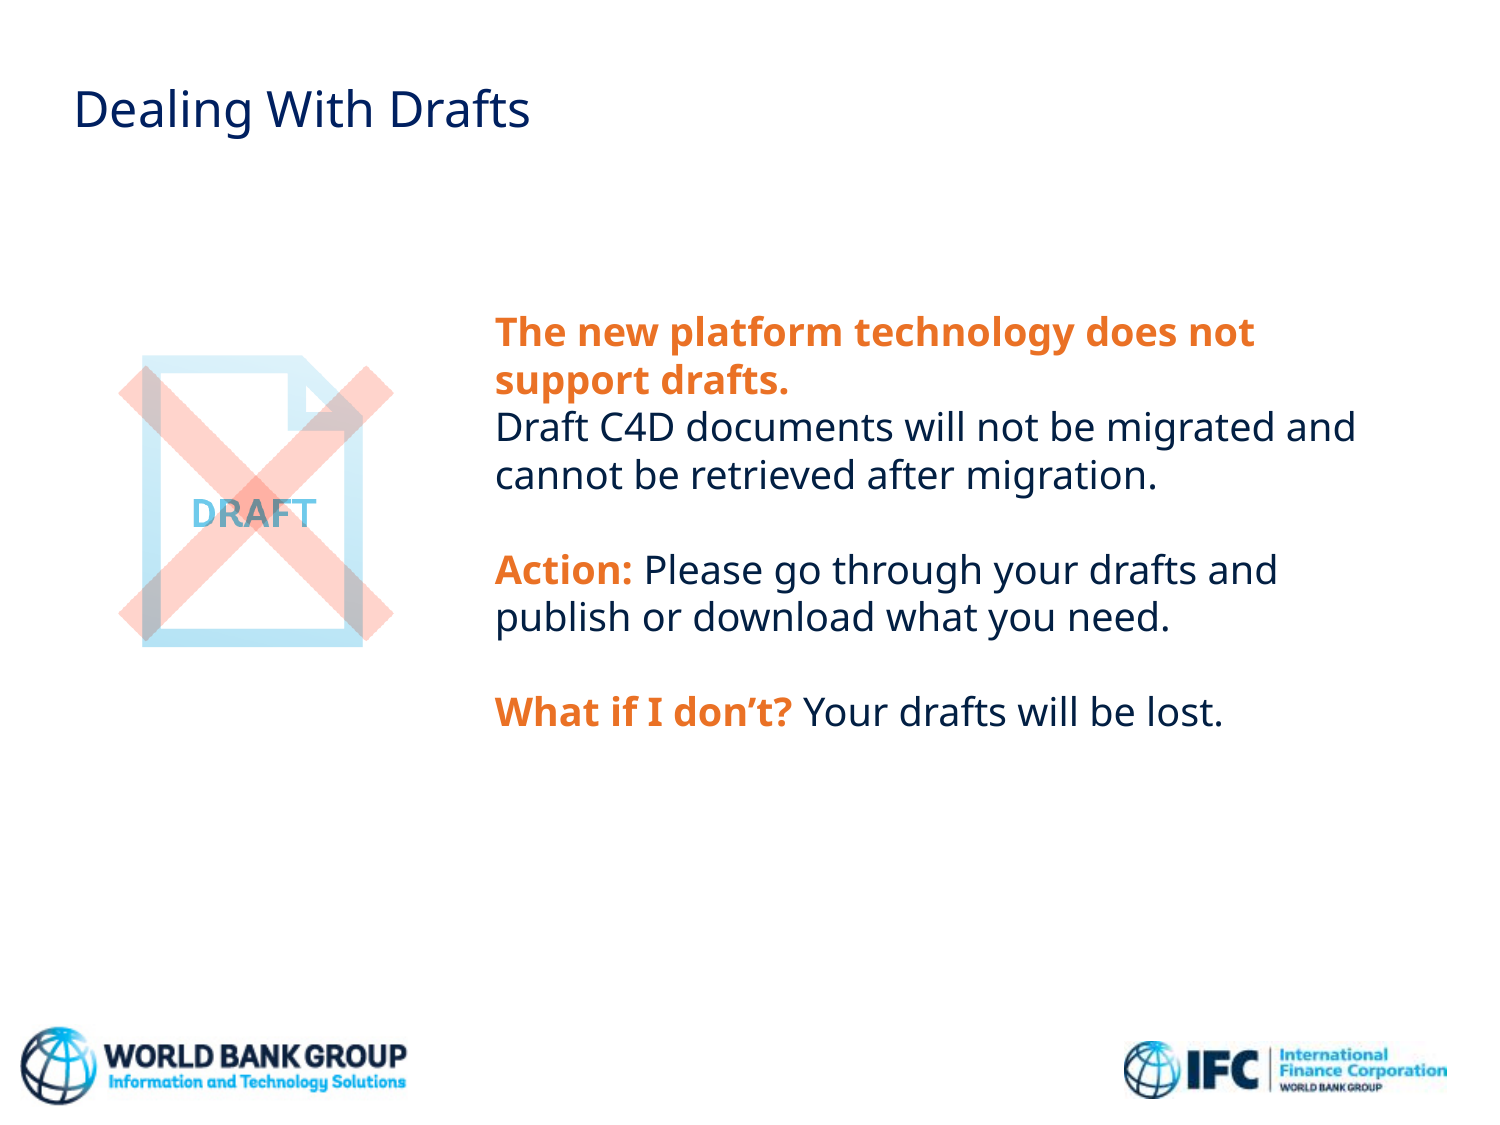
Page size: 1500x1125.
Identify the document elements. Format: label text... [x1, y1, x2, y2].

picture [100, 299, 412, 690]
list The new platform technology does not support drafts. Draft C4D documents will not be migrated and cannot be retrieved after migration. Action: Please go through your drafts and publish or download what you need. What if I don’t? Your drafts will be lost. [480, 299, 1414, 716]
picture [20, 1024, 412, 1107]
text_box Dealing With Drafts [58, 18, 1414, 198]
picture [1124, 1041, 1447, 1099]
